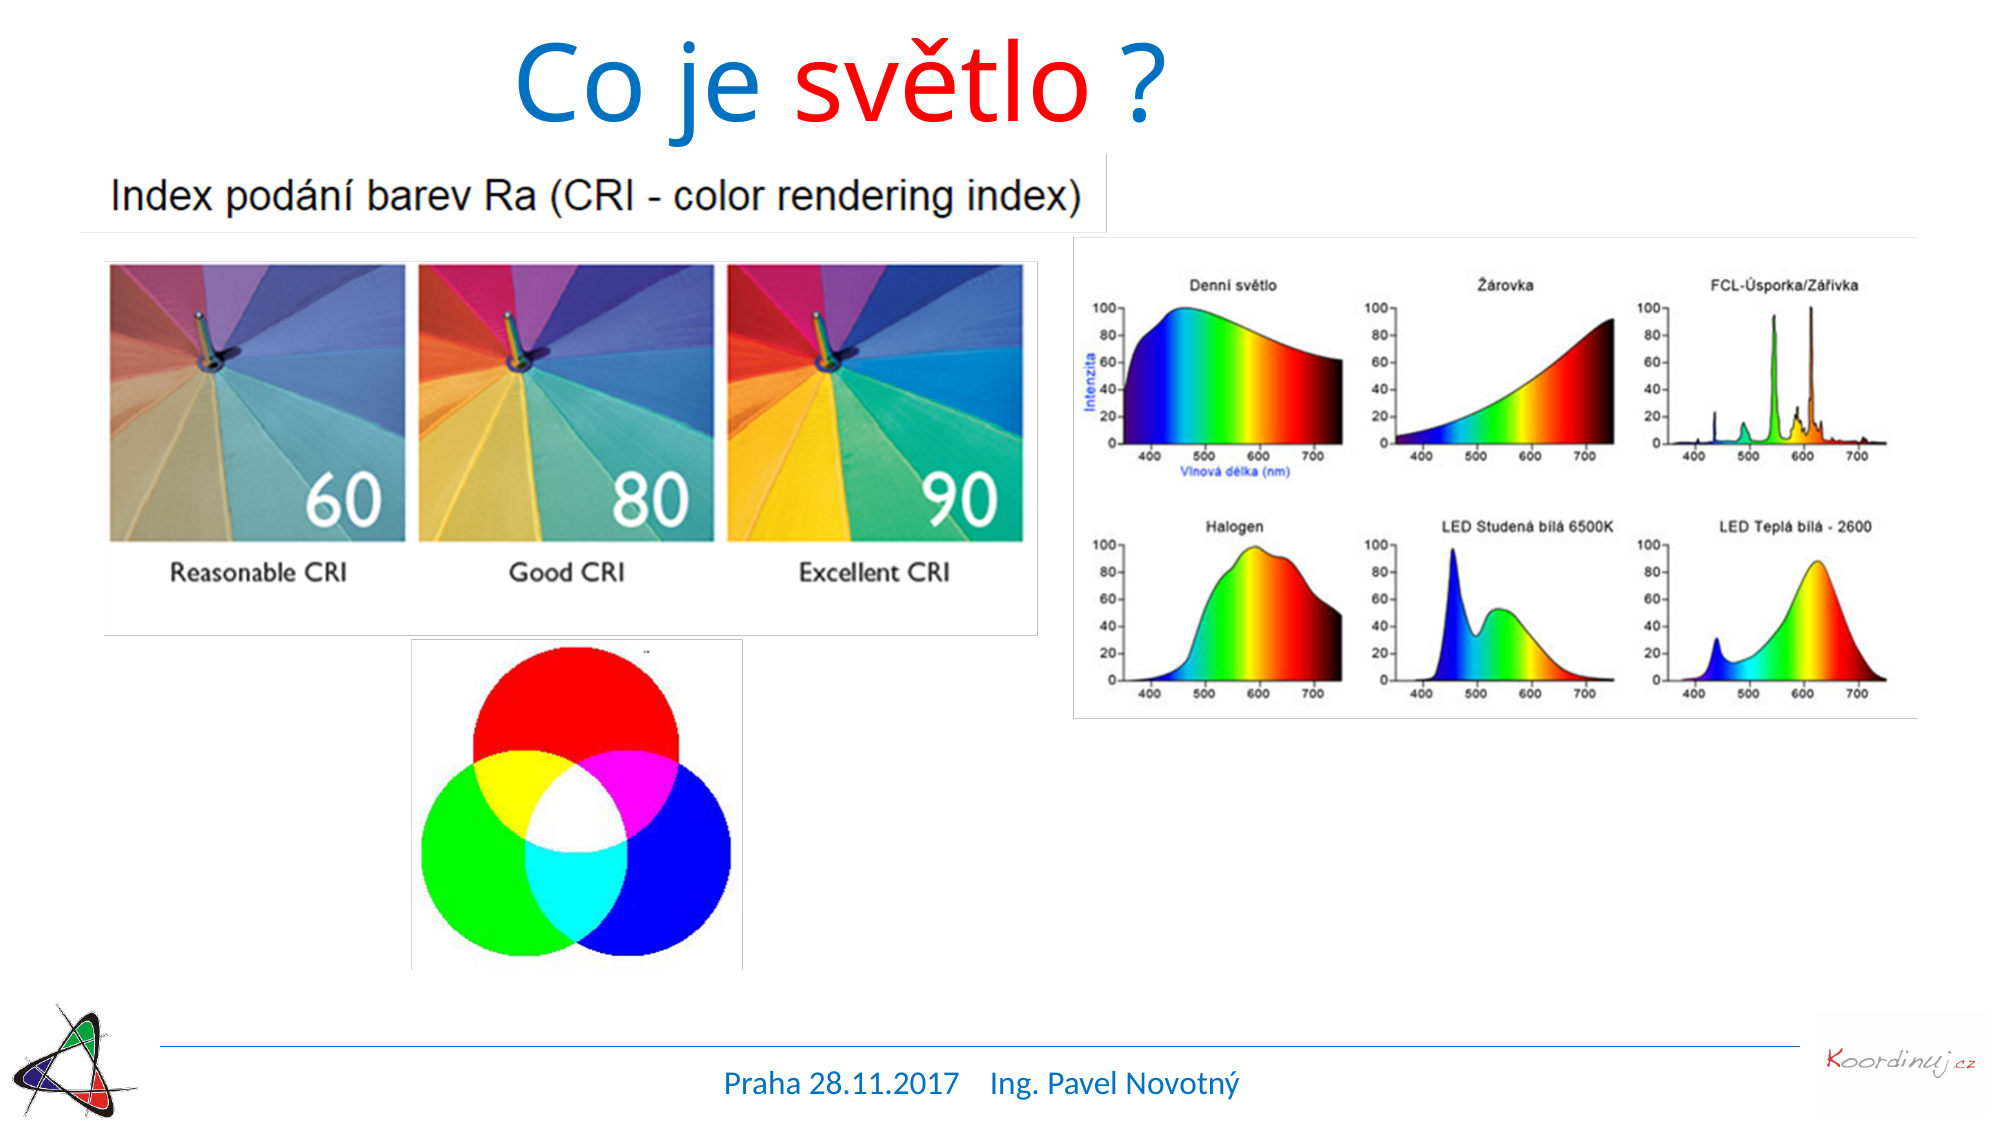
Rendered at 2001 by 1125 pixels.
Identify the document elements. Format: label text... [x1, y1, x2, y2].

picture [12, 1003, 138, 1118]
picture [81, 154, 1918, 970]
title Co je světlo ? [432, 4, 1248, 152]
list Praha 28.11.2017 Ing. Pavel Novotný [232, 1058, 1733, 1117]
picture [1815, 1010, 1987, 1117]
